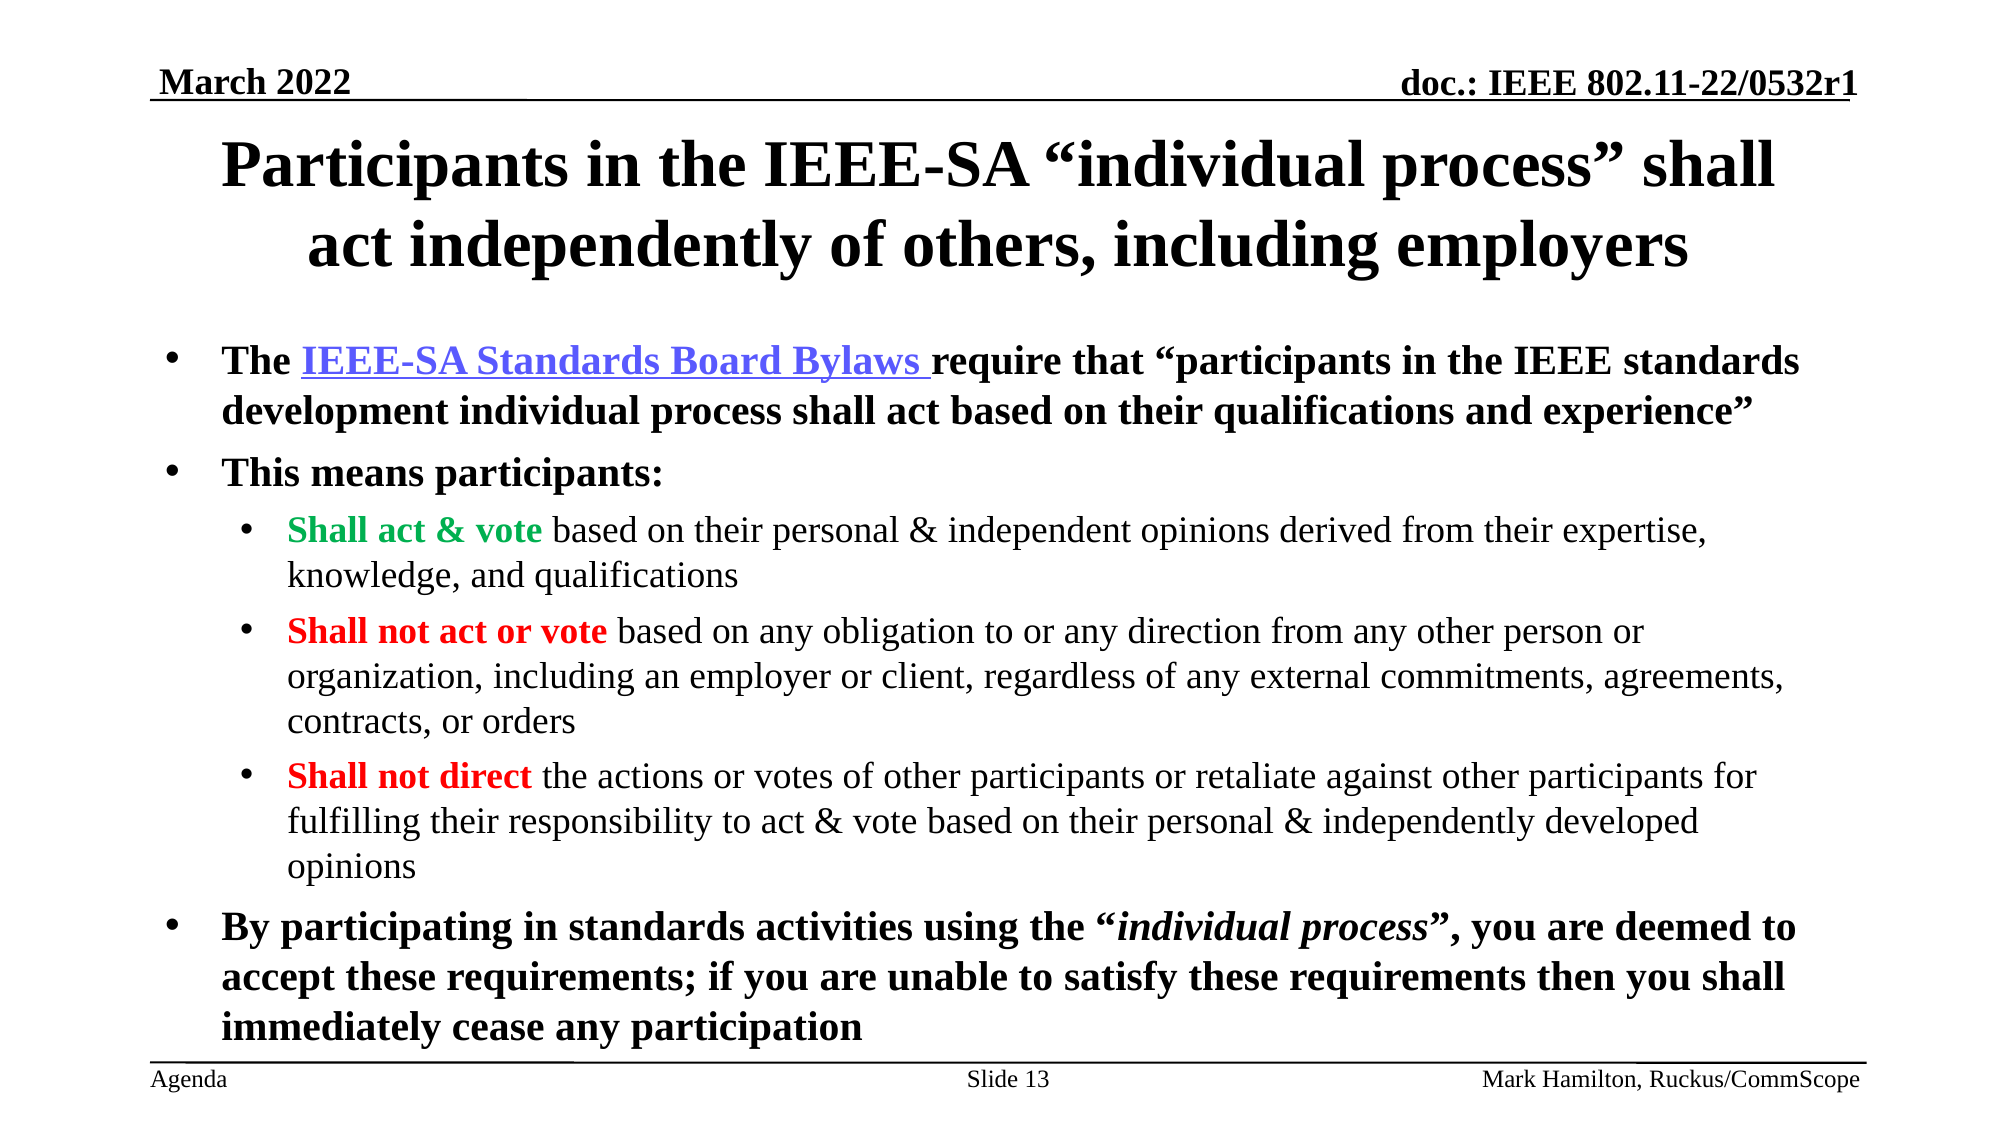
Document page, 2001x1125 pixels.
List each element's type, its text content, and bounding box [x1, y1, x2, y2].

list The IEEE-SA Standards Board Bylaws require that “participants in the IEEE standards development individual process shall act based on their qualifications and experience” This means participants: Shall act & vote based on their personal & independent opinions derived from their expertise, knowledge, and qualifications Shall not act or vote based on any obligation to or any direction from any other person or organization, including an employer or client, regardless of any external commitments, agreements, contracts, or orders Shall not direct the actions or votes of other participants or retaliate against other participants for fulfilling their responsibility to act & vote based on their personal & independently developed opinions By participating in standards activities using the “individual process”, you are deemed to accept these requirements; if you are unable to satisfy these requirements then you shall immediately cease any participation [149, 324, 1850, 1000]
title Participants in the IEEE-SA “individual process” shall act independently of others, including employers [149, 112, 1850, 288]
slide_number Slide 13 [950, 1061, 1067, 1123]
